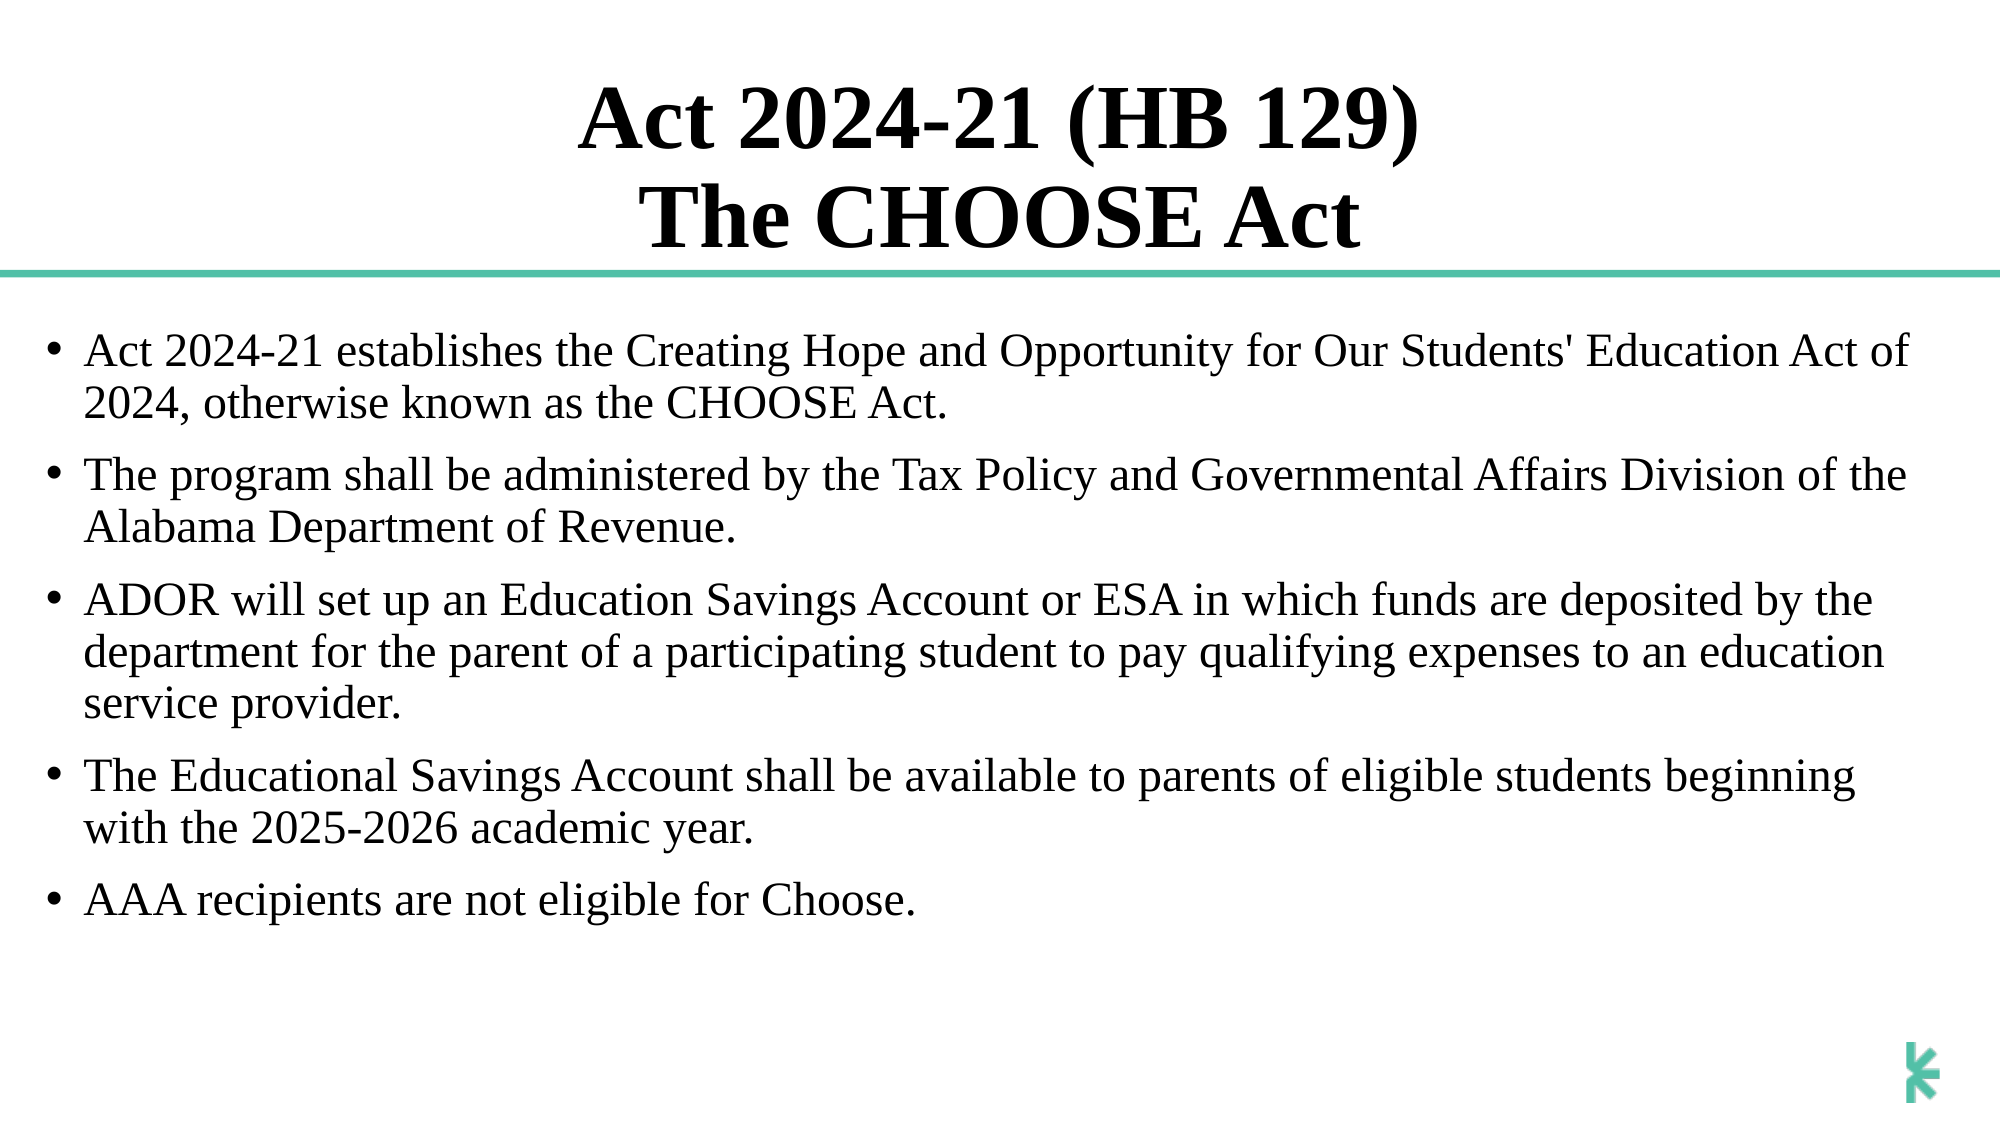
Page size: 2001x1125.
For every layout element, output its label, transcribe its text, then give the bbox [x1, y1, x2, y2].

list Act 2024-21 establishes the Creating Hope and Opportunity for Our Students' Education Act of 2024, otherwise known as the CHOOSE Act. The program shall be administered by the Tax Policy and Governmental Affairs Division of the Alabama Department of Revenue. ADOR will set up an Education Savings Account or ESA in which funds are deposited by the department for the parent of a participating student to pay qualifying expenses to an education service provider. The Educational Savings Account shall be available to parents of eligible students beginning with the 2025-2026 academic year. AAA recipients are not eligible for Choose. [30, 317, 1955, 1115]
title Act 2024-21 (HB 129) The CHOOSE Act [137, 59, 1863, 278]
